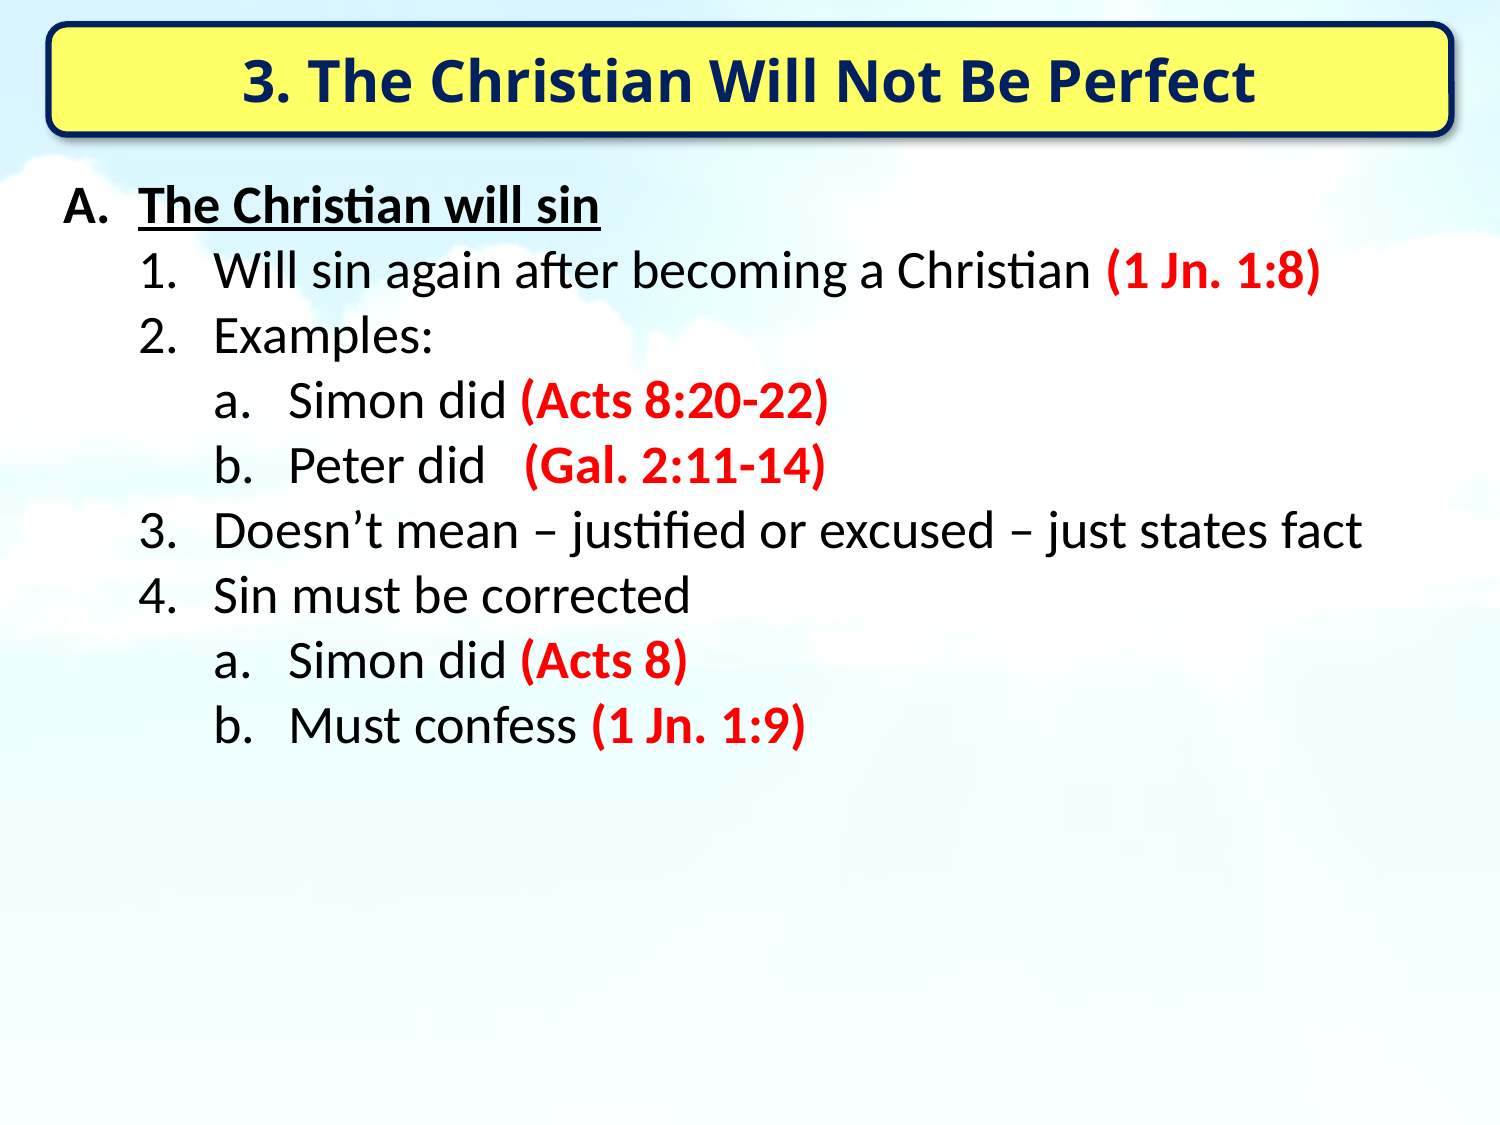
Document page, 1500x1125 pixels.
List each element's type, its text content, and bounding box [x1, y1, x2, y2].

text_box 3. The Christian Will Not Be Perfect [47, 23, 1453, 136]
text_box The Christian will sin Will sin again after becoming a Christian (1 Jn. 1:8) Examples: Simon did (Acts 8:20-22) Peter did (Gal. 2:11-14) Doesn’t mean – justified or excused – just states fact Sin must be corrected Simon did (Acts 8) Must confess (1 Jn. 1:9) [48, 162, 1452, 762]
